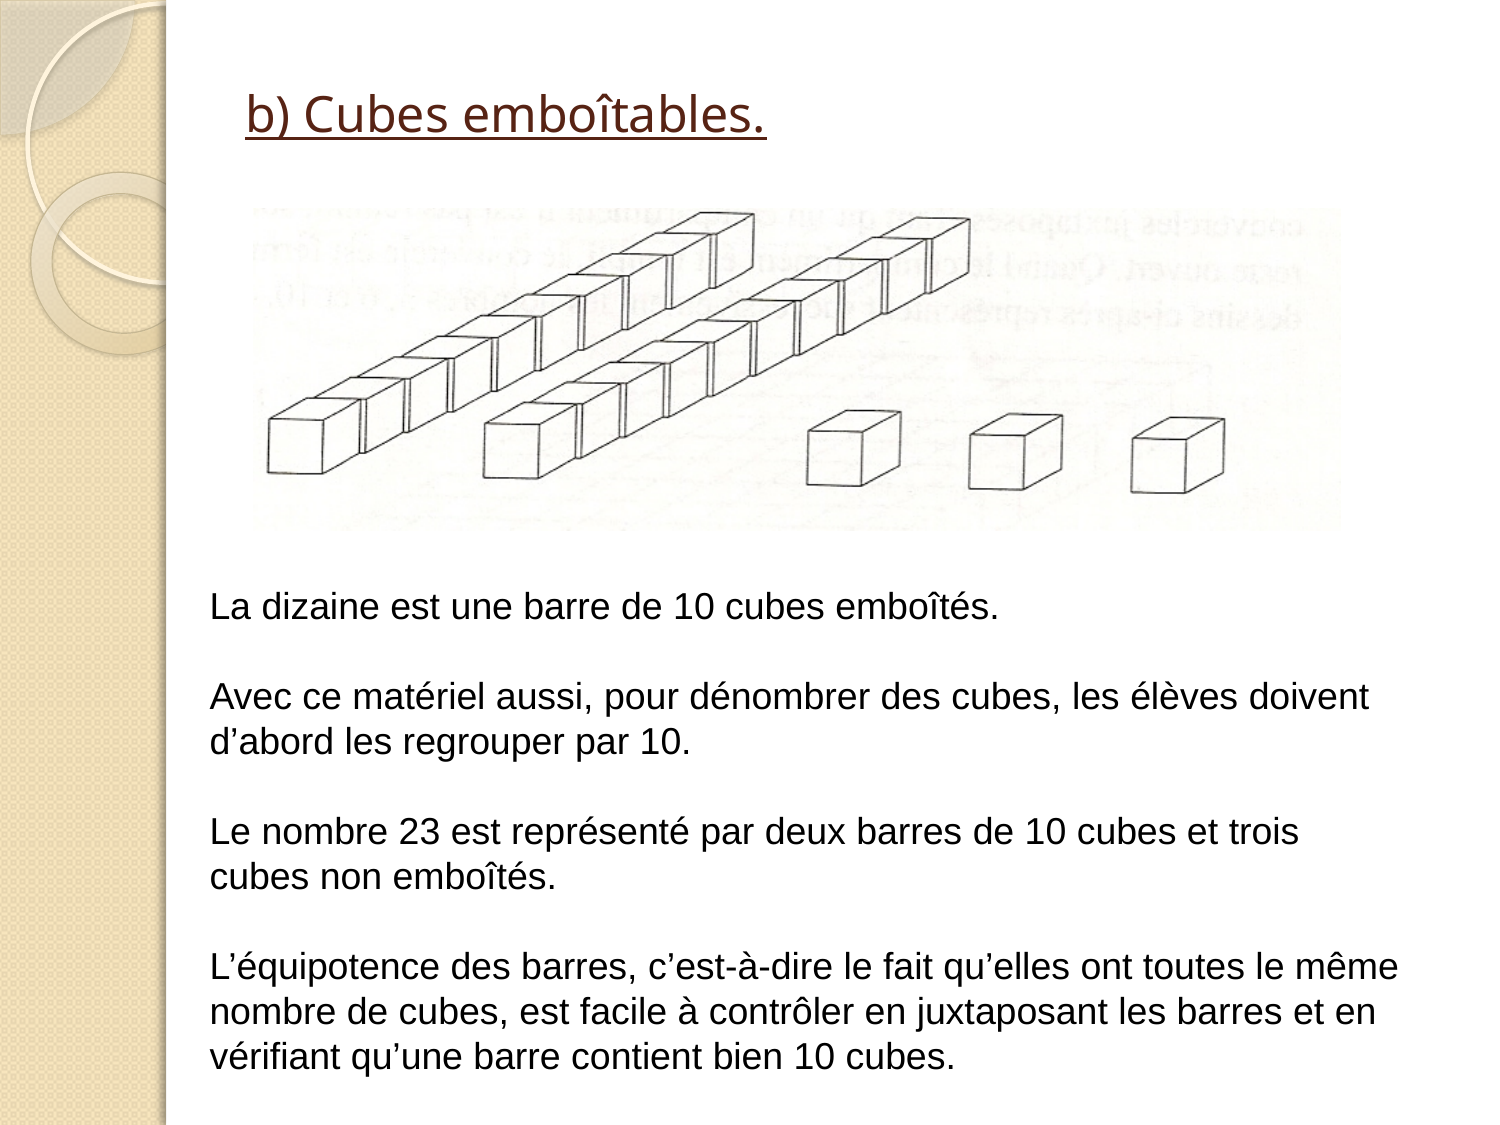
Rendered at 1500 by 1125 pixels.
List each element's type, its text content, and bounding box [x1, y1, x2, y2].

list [253, 207, 1341, 532]
text_box La dizaine est une barre de 10 cubes emboîtés. Avec ce matériel aussi, pour dénombrer des cubes, les élèves doivent d’abord les regrouper par 10. Le nombre 23 est représenté par deux barres de 10 cubes et trois cubes non emboîtés. L’équipotence des barres, c’est-à-dire le fait qu’elles ont toutes le même nombre de cubes, est facile à contrôler en juxtaposant les barres et en vérifiant qu’une barre contient bien 10 cubes. [194, 574, 1424, 1084]
title b) Cubes emboîtables. [230, 19, 1461, 207]
